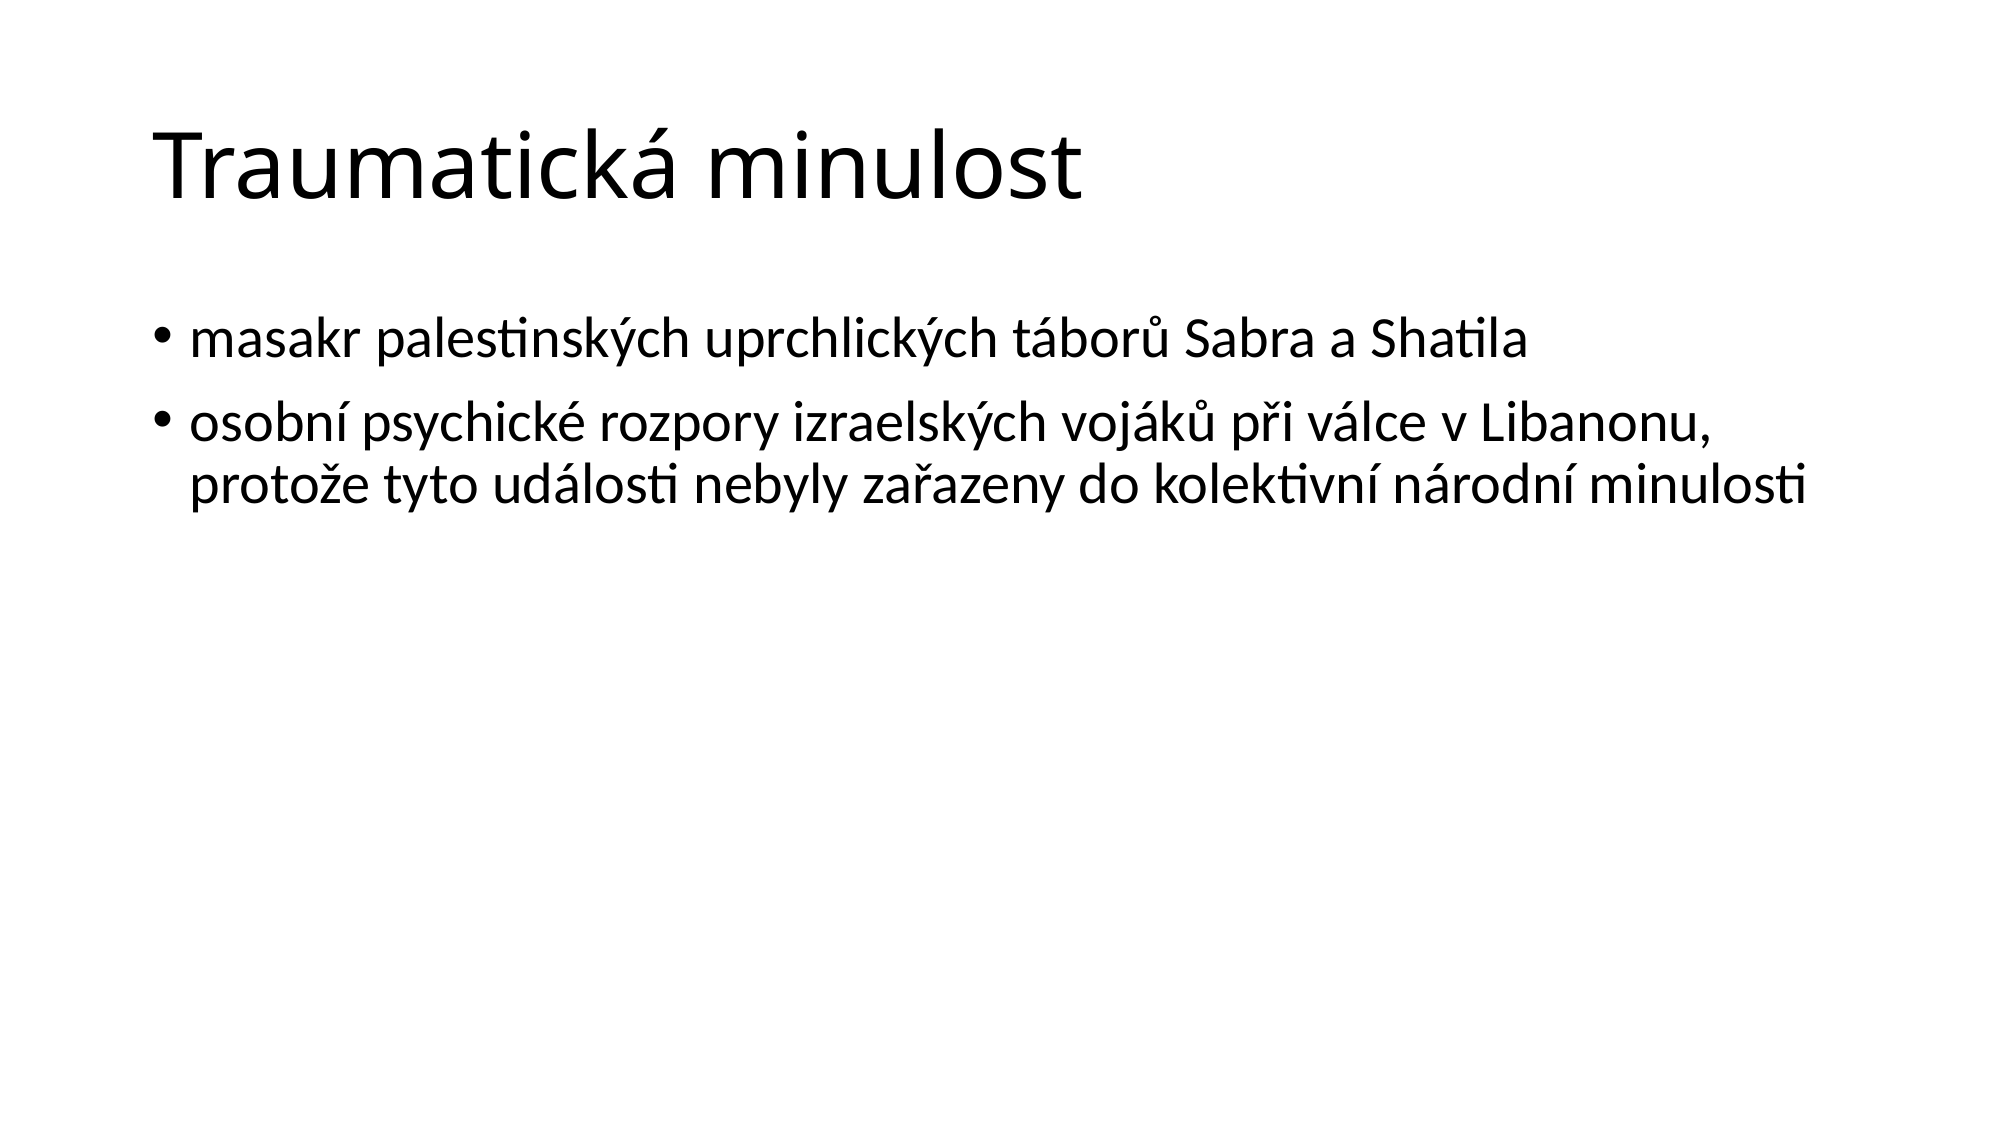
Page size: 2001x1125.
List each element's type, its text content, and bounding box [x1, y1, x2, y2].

title Traumatická minulost [137, 59, 1863, 278]
list masakr palestinských uprchlických táborů Sabra a Shatila osobní psychické rozpory izraelských vojáků při válce v Libanonu, protože tyto události nebyly zařazeny do kolektivní národní minulosti [137, 299, 1863, 1014]
